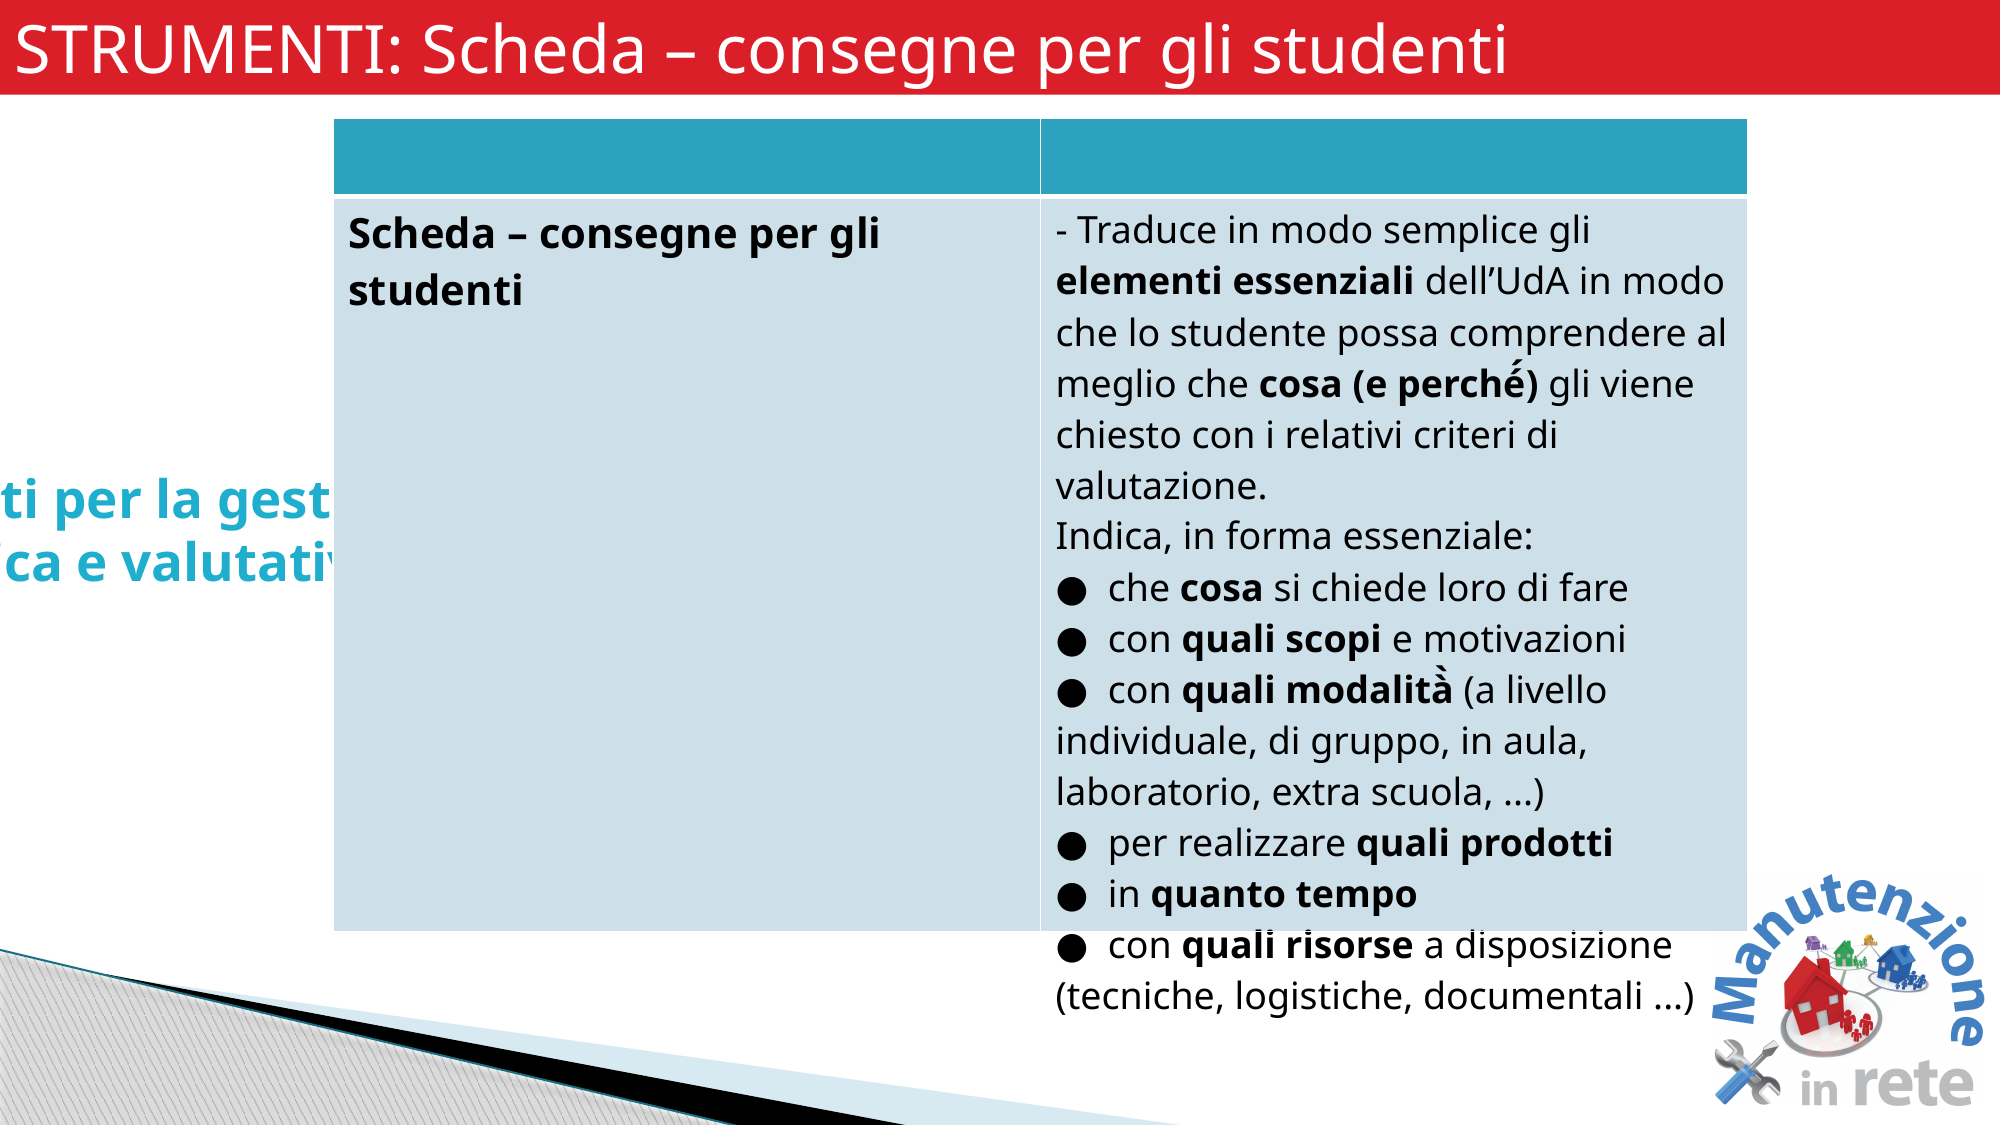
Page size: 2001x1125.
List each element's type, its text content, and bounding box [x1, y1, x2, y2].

picture [1712, 874, 1985, 1106]
table_header [1041, 119, 1747, 194]
table_cell - Traduce in modo semplice gli elementi essenziali dell’UdA in modo che lo studente possa comprendere al meglio che cosa (e perché́) gli viene chiesto con i relativi criteri di valutazione. Indica, in forma essenziale: ● che cosa si chiede loro di fare ● con quali scopi e motivazioni ● con quali modalità̀ (a livello individuale, di gruppo, in aula, laboratorio, extra scuola, ...) ● per realizzare quali prodotti ● in quanto tempo ● con quali risorse a disposizione (tecniche, logistiche, documentali ...) [1041, 199, 1747, 931]
text_box STRUMENTI: Scheda – consegne per gli studenti [0, 0, 2000, 95]
title Strumenti per la gestione didattica e valutativa [0, 457, 332, 600]
table_header [334, 119, 1040, 194]
table_cell Scheda – consegne per gli studenti [334, 199, 1040, 931]
